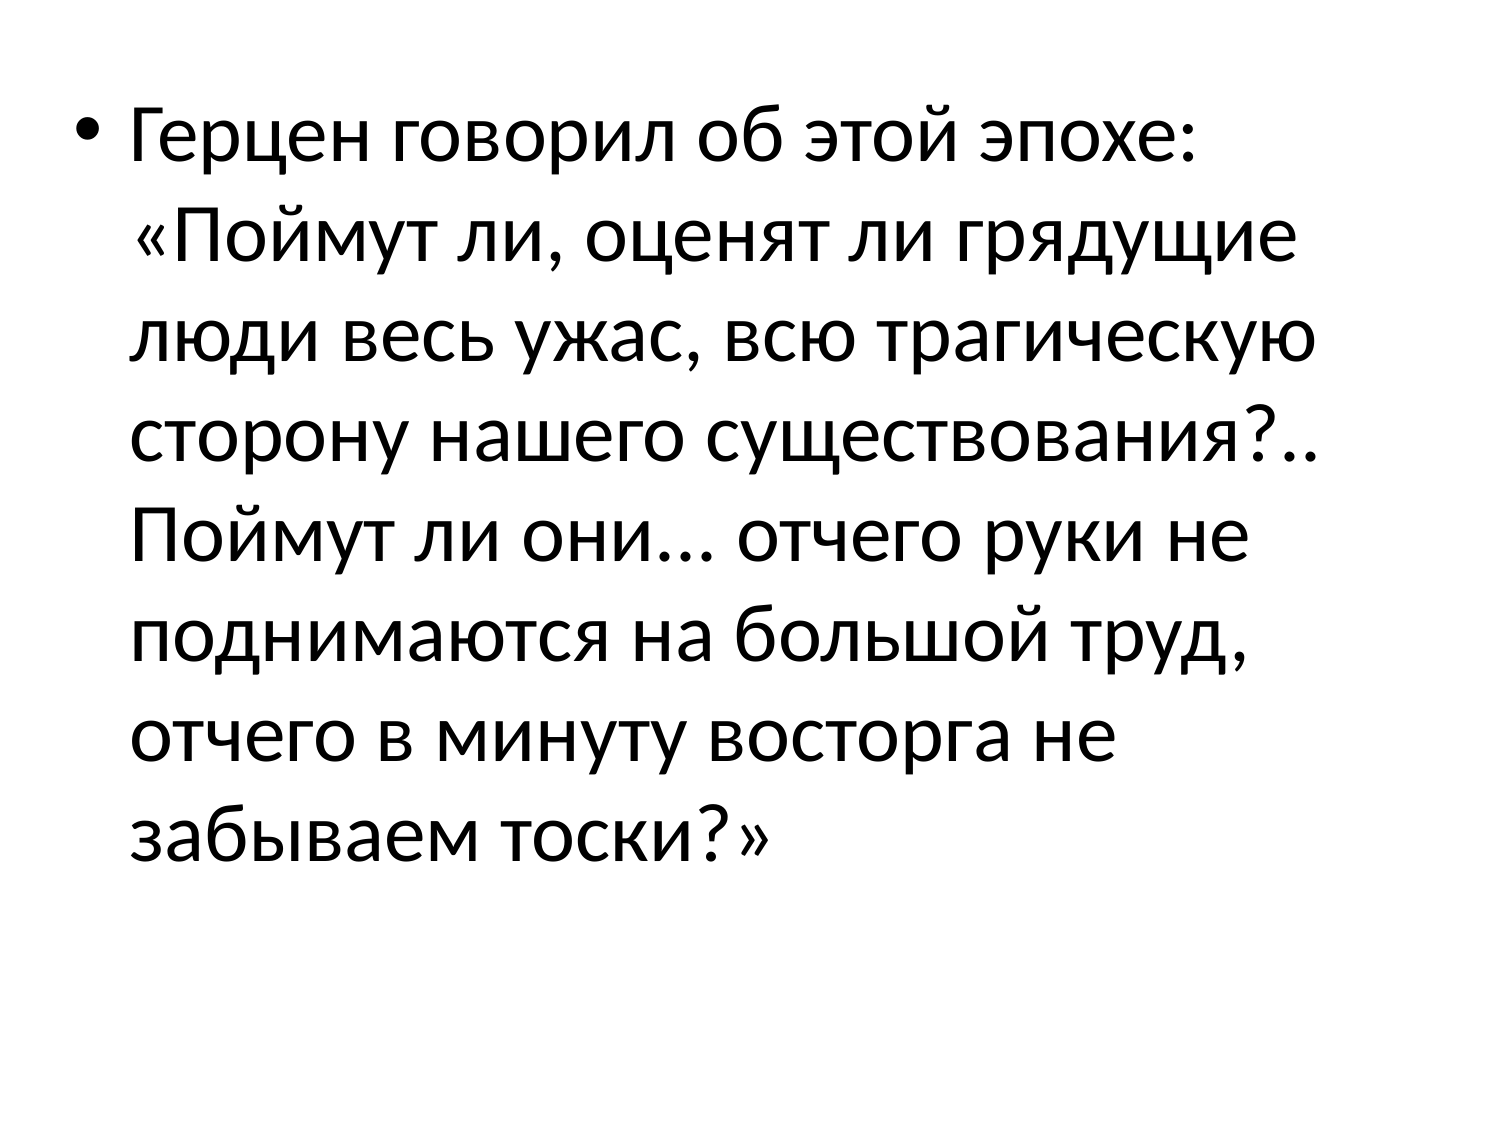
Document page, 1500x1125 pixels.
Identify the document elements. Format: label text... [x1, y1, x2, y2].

list Герцен говорил об этой эпохе: «Поймут ли, оценят ли грядущие люди весь ужас, всю трагическую сторону нашего существования?.. Поймут ли они... отчего руки не поднимаются на большой труд, отчего в минуту восторга не забываем тоски?» [58, 70, 1409, 1032]
